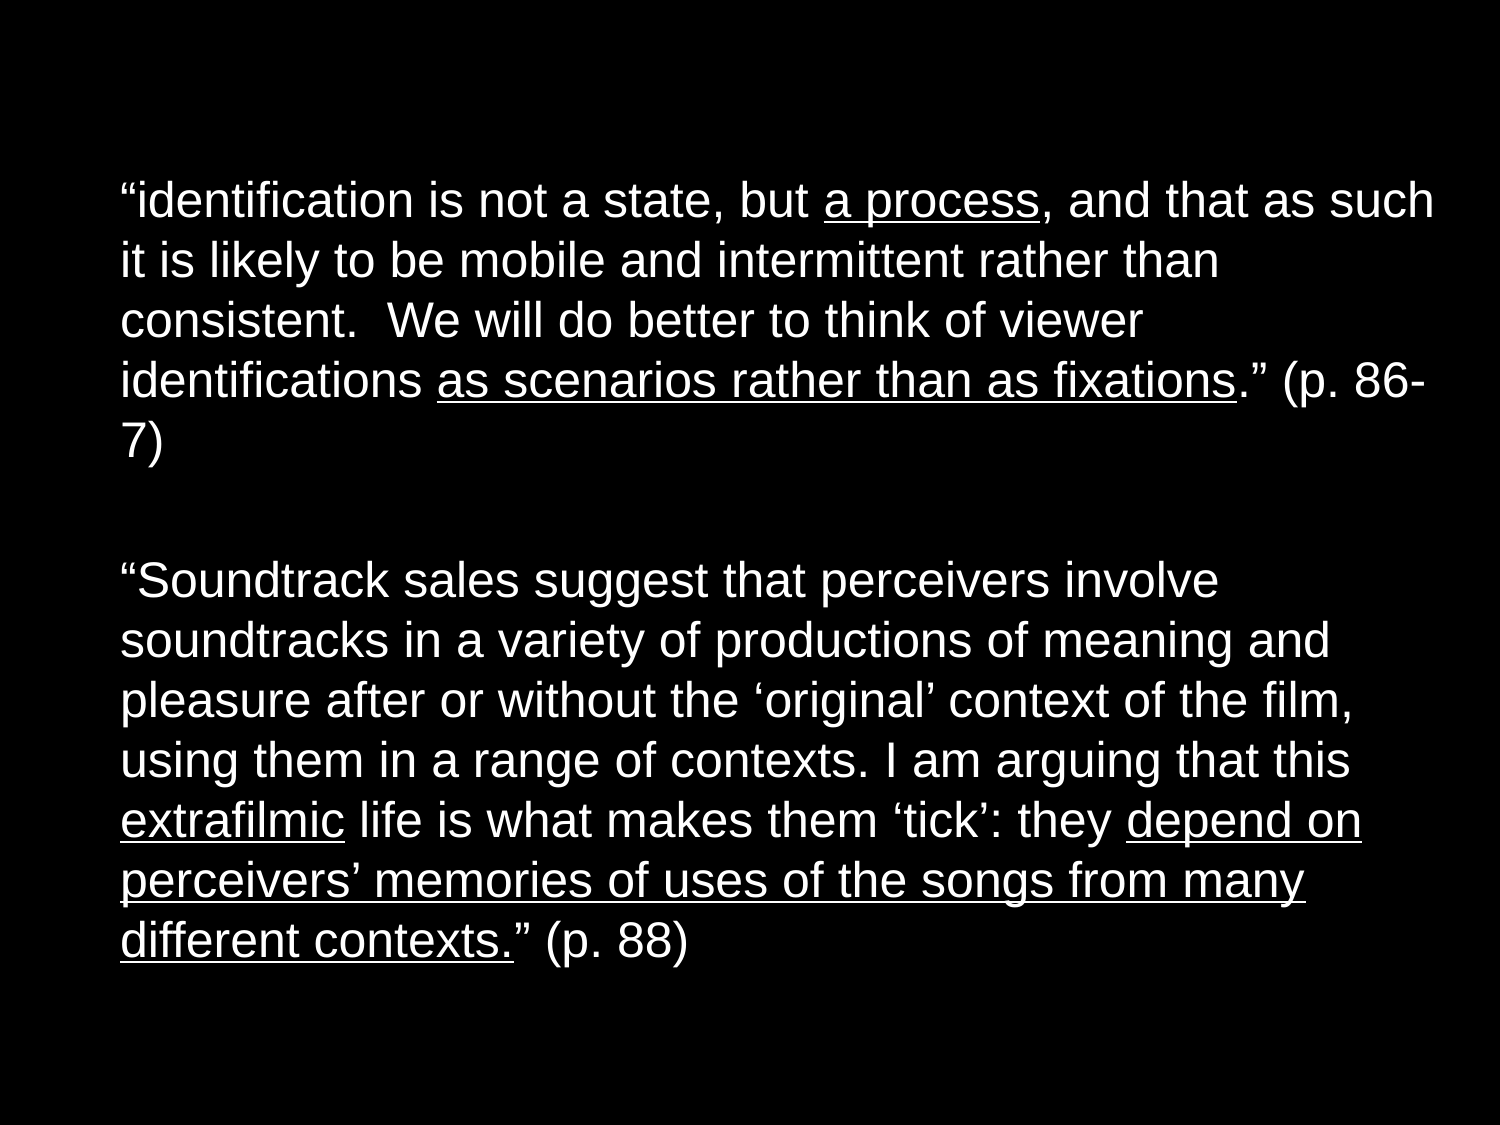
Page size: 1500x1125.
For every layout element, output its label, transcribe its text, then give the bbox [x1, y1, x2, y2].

subtitle “identification is not a state, but a process, and that as such it is likely to be mobile and intermittent rather than consistent. We will do better to think of viewer identifications as scenarios rather than as fixations.” (p. 86-7) “Soundtrack sales suggest that perceivers involve soundtracks in a variety of productions of meaning and pleasure after or without the ‘original’ context of the film, using them in a range of contexts. I am arguing that this extrafilmic life is what makes them ‘tick’: they depend on perceivers’ memories of uses of the songs from many different contexts.” (p. 88) [105, 160, 1474, 1125]
